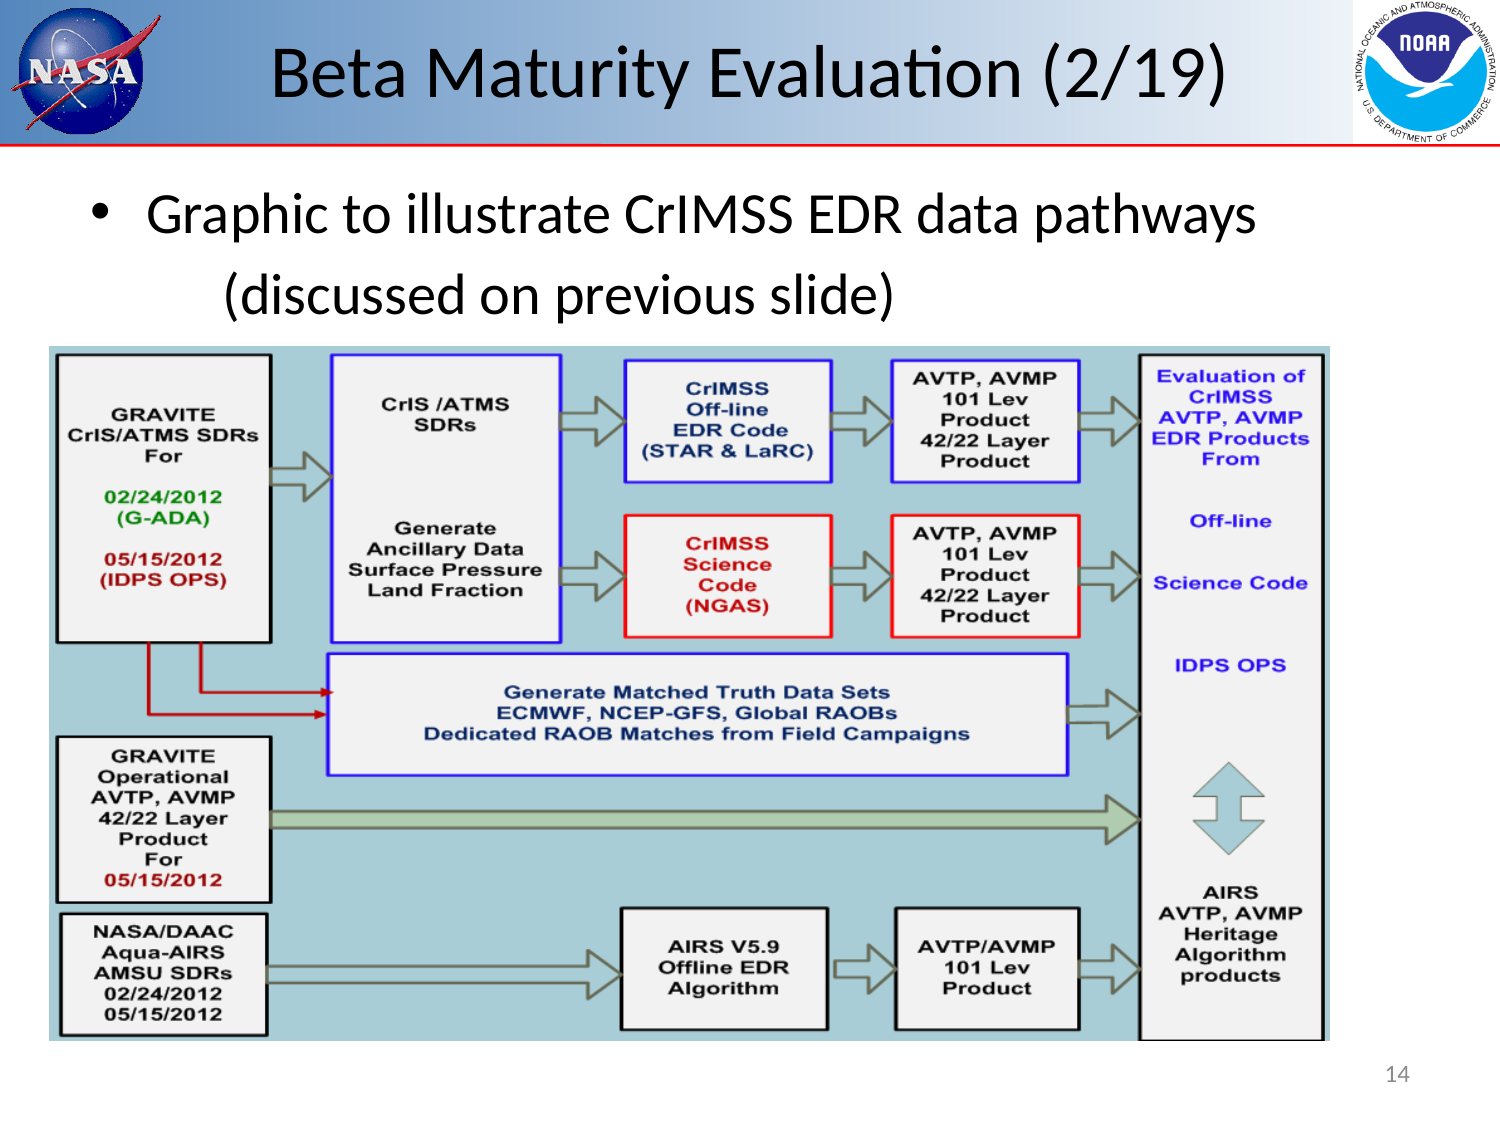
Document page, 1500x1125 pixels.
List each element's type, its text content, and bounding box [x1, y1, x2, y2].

picture [1353, 0, 1498, 144]
list Graphic to illustrate CrIMSS EDR data pathways (discussed on previous slide) [75, 167, 1425, 339]
slide_number 14 [1074, 1042, 1425, 1103]
title Beta Maturity Evaluation (2/19) [75, 0, 1425, 135]
picture [49, 346, 1330, 1042]
picture [0, 0, 161, 142]
